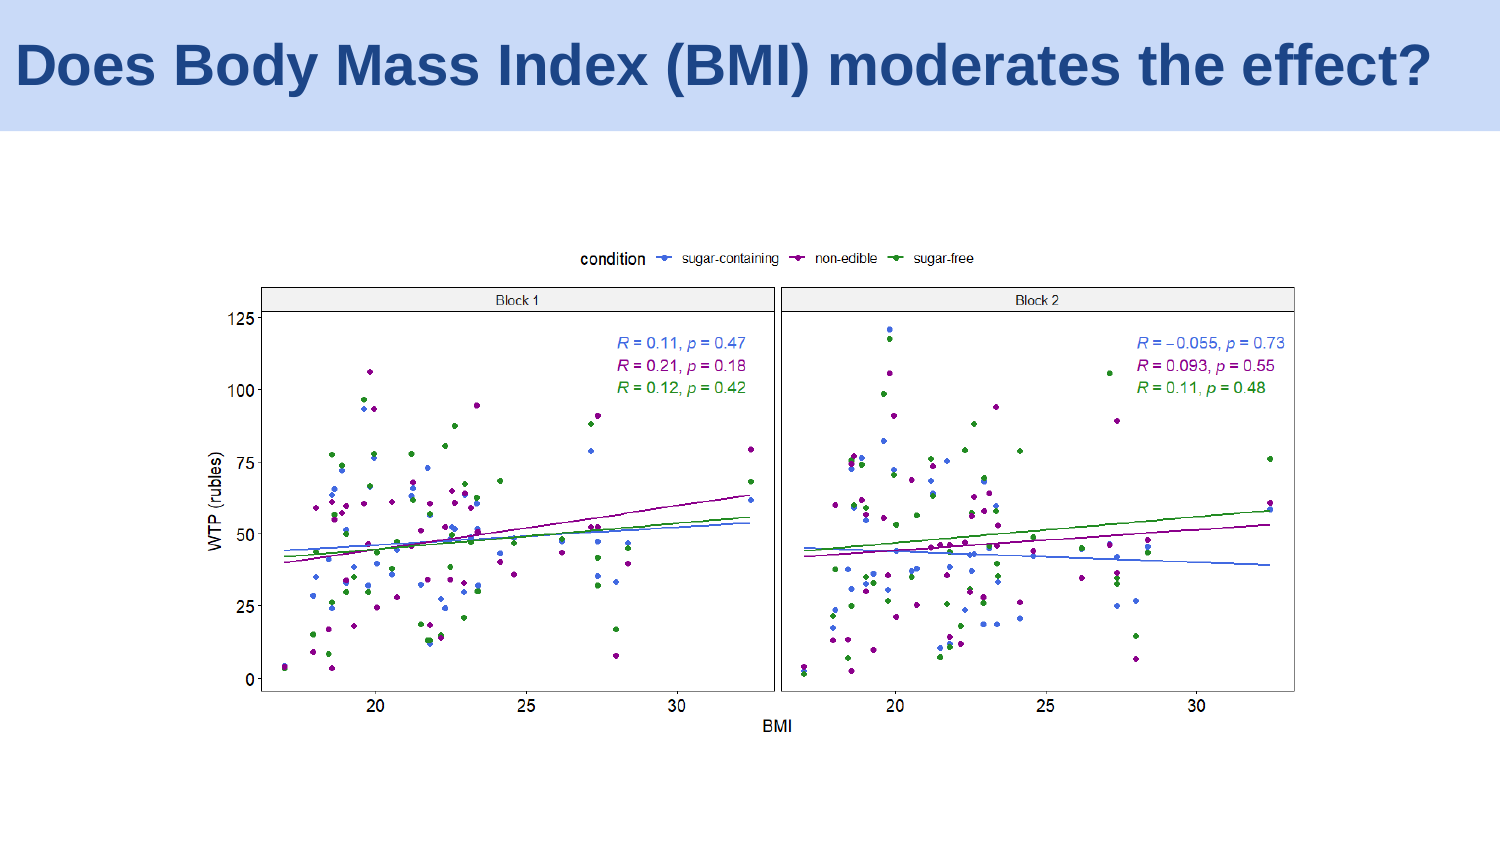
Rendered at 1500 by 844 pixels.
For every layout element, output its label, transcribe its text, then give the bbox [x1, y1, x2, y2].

title Does Body Mass Index (BMI) moderates the effect? [0, 0, 1500, 132]
picture [200, 233, 1300, 742]
